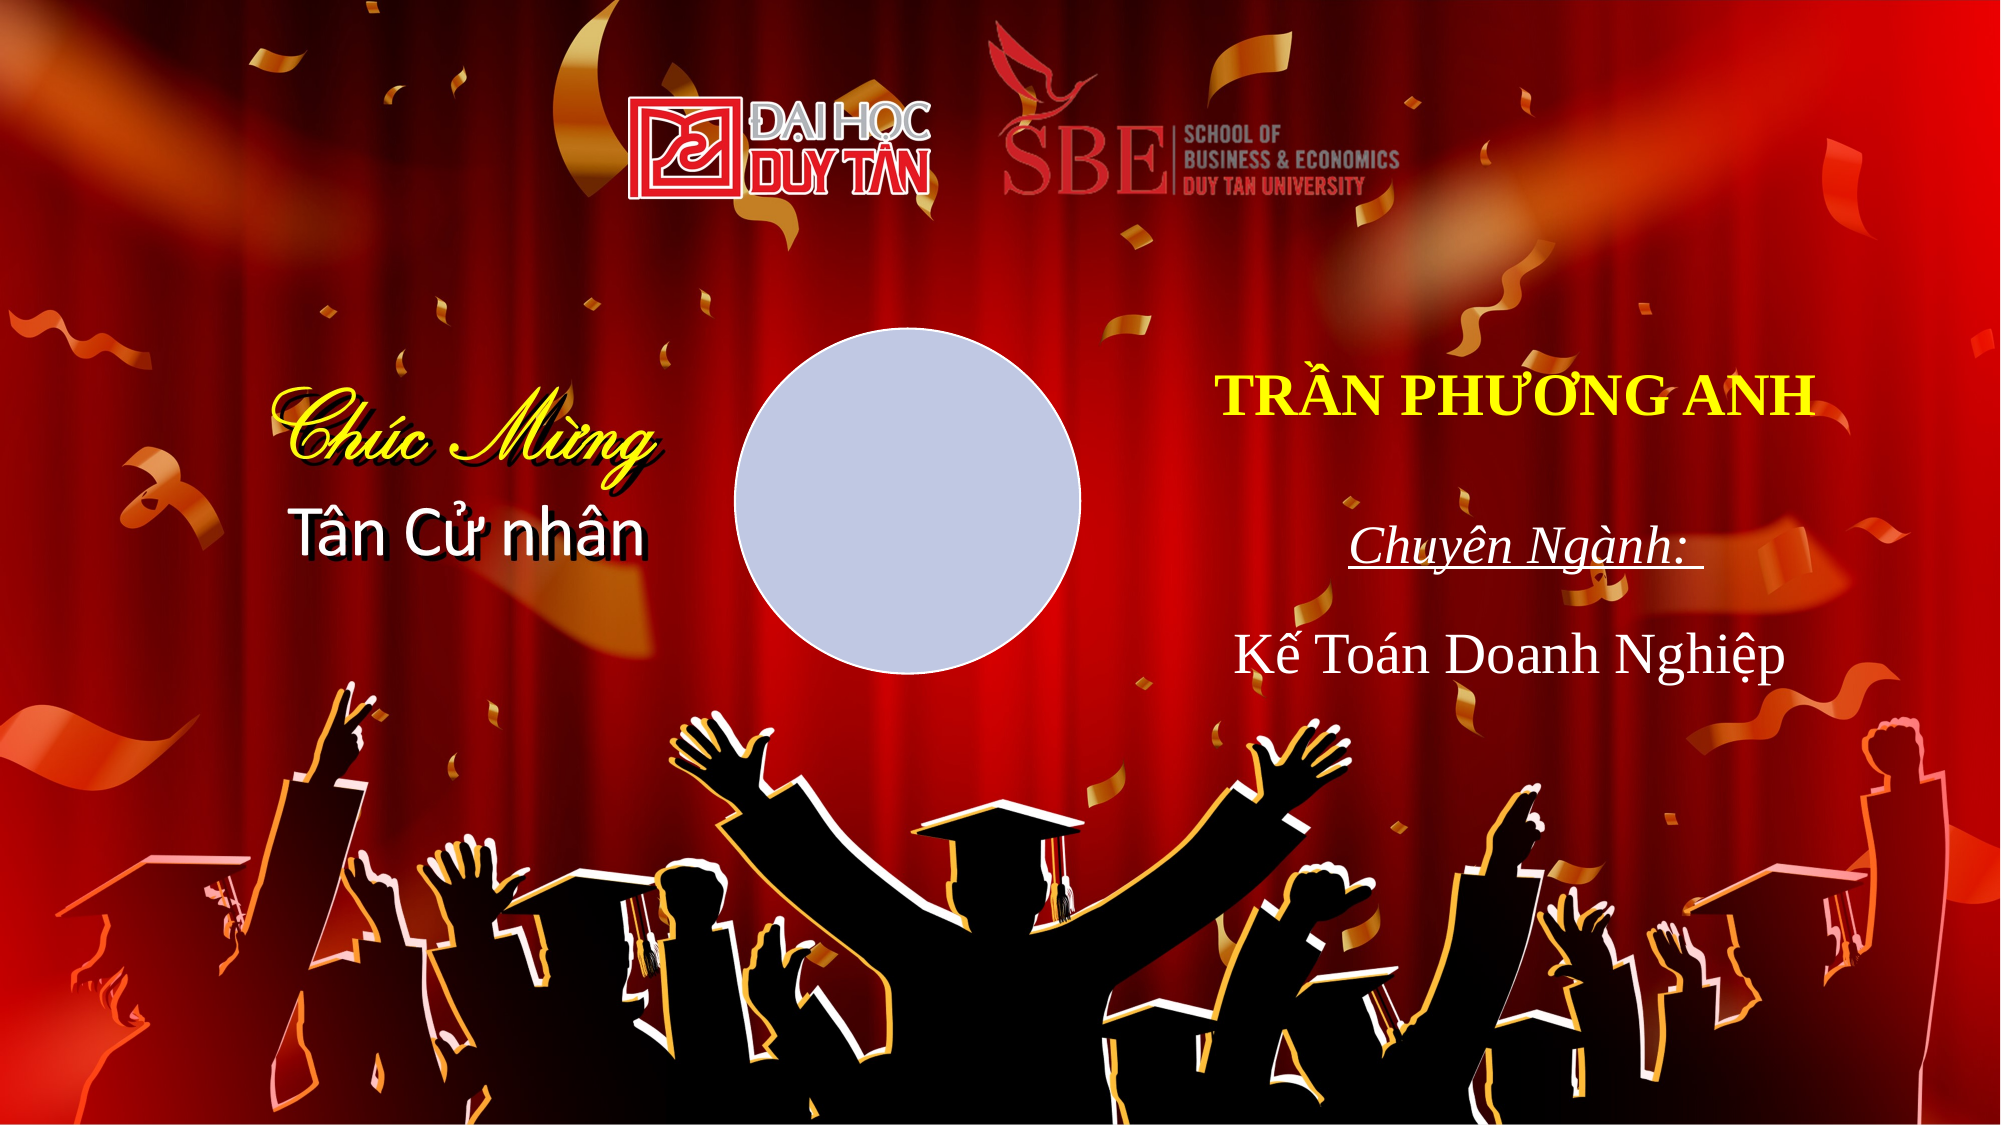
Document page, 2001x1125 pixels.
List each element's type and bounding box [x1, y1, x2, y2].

picture [0, 0, 2001, 1125]
text_box [699, 284, 1975, 733]
